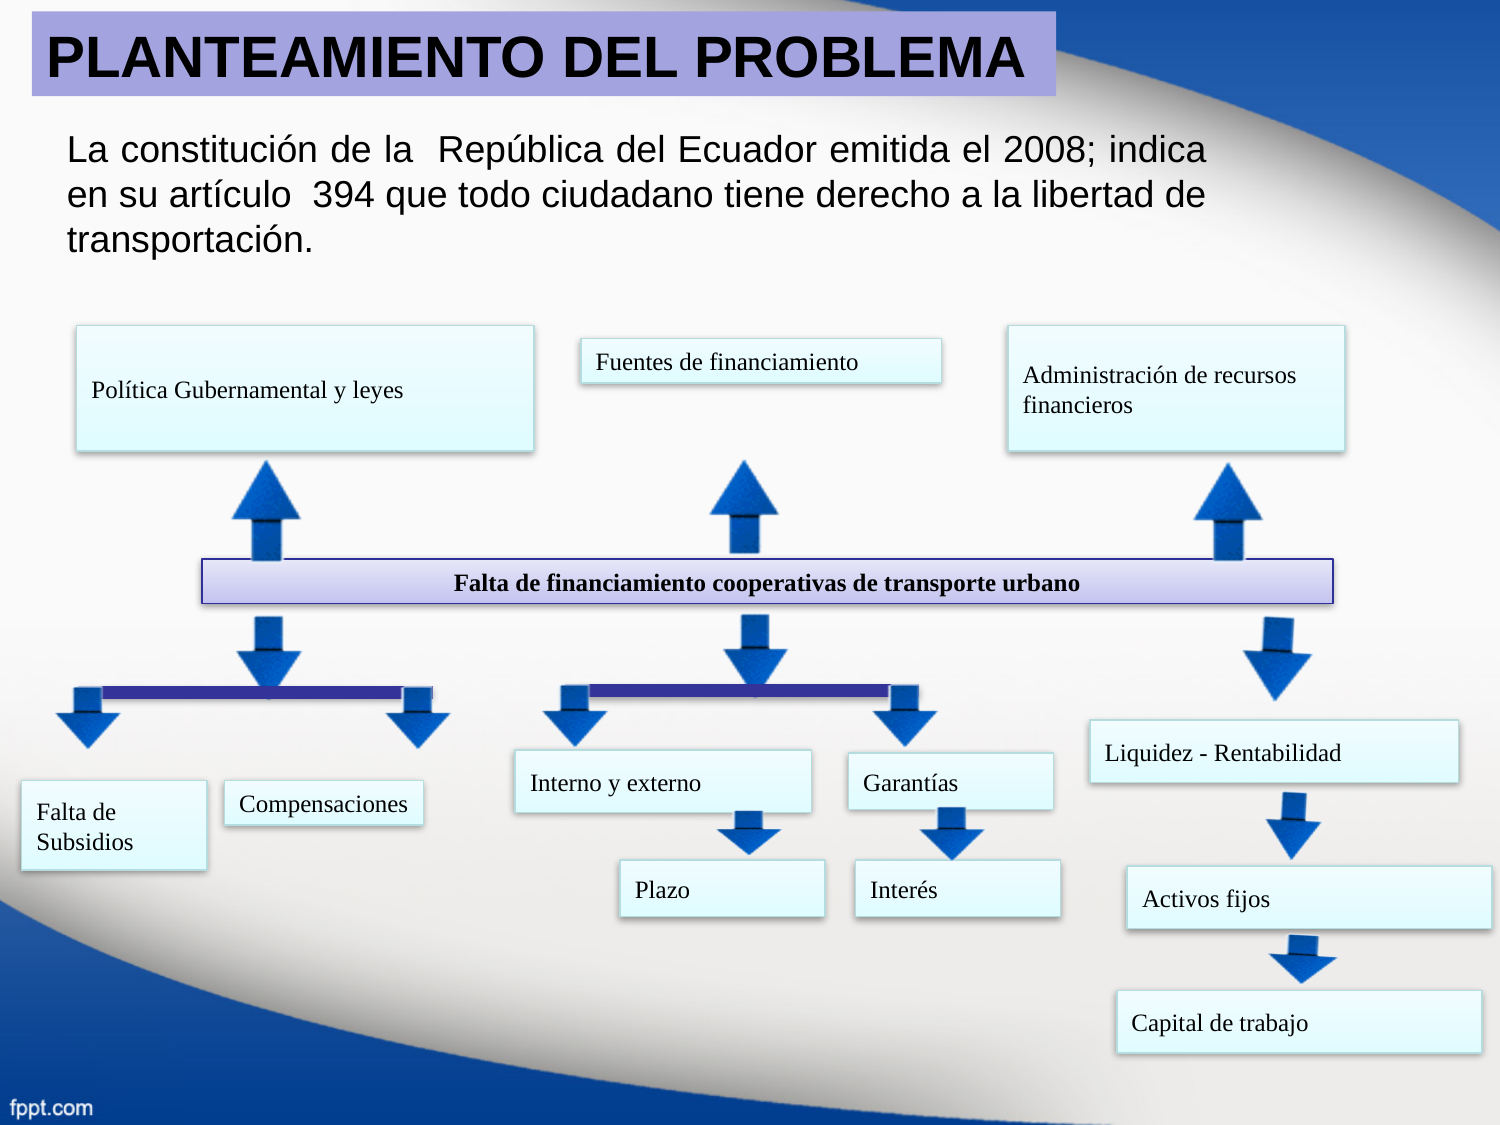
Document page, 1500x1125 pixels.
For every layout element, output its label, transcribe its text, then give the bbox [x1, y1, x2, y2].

text_box La constitución de la República del Ecuador emitida el 2008; indica en su artículo 394 que todo ciudadano tiene derecho a la libertad de transportación. [52, 117, 1222, 267]
text_box Falta de financiamiento cooperativas de transporte urbano [201, 558, 1334, 604]
text_box Liquidez - Rentabilidad [1089, 719, 1459, 783]
text_box Compensaciones [224, 780, 424, 826]
text_box Garantías [848, 752, 1054, 810]
text_box Falta de Subsidios [21, 780, 208, 871]
text_box Activos fijos [1126, 865, 1493, 929]
text_box Política Gubernamental y leyes [76, 325, 535, 452]
text_box Interno y externo [514, 749, 812, 813]
text_box Fuentes de financiamiento [580, 338, 942, 384]
text_box Administración de recursos financieros [1007, 325, 1346, 452]
text_box PLANTEAMIENTO DEL PROBLEMA [31, 11, 1057, 97]
picture [0, 0, 1500, 1125]
text_box Plazo [619, 859, 826, 917]
text_box Capital de trabajo [1116, 990, 1483, 1054]
text_box Interés [855, 859, 1061, 917]
